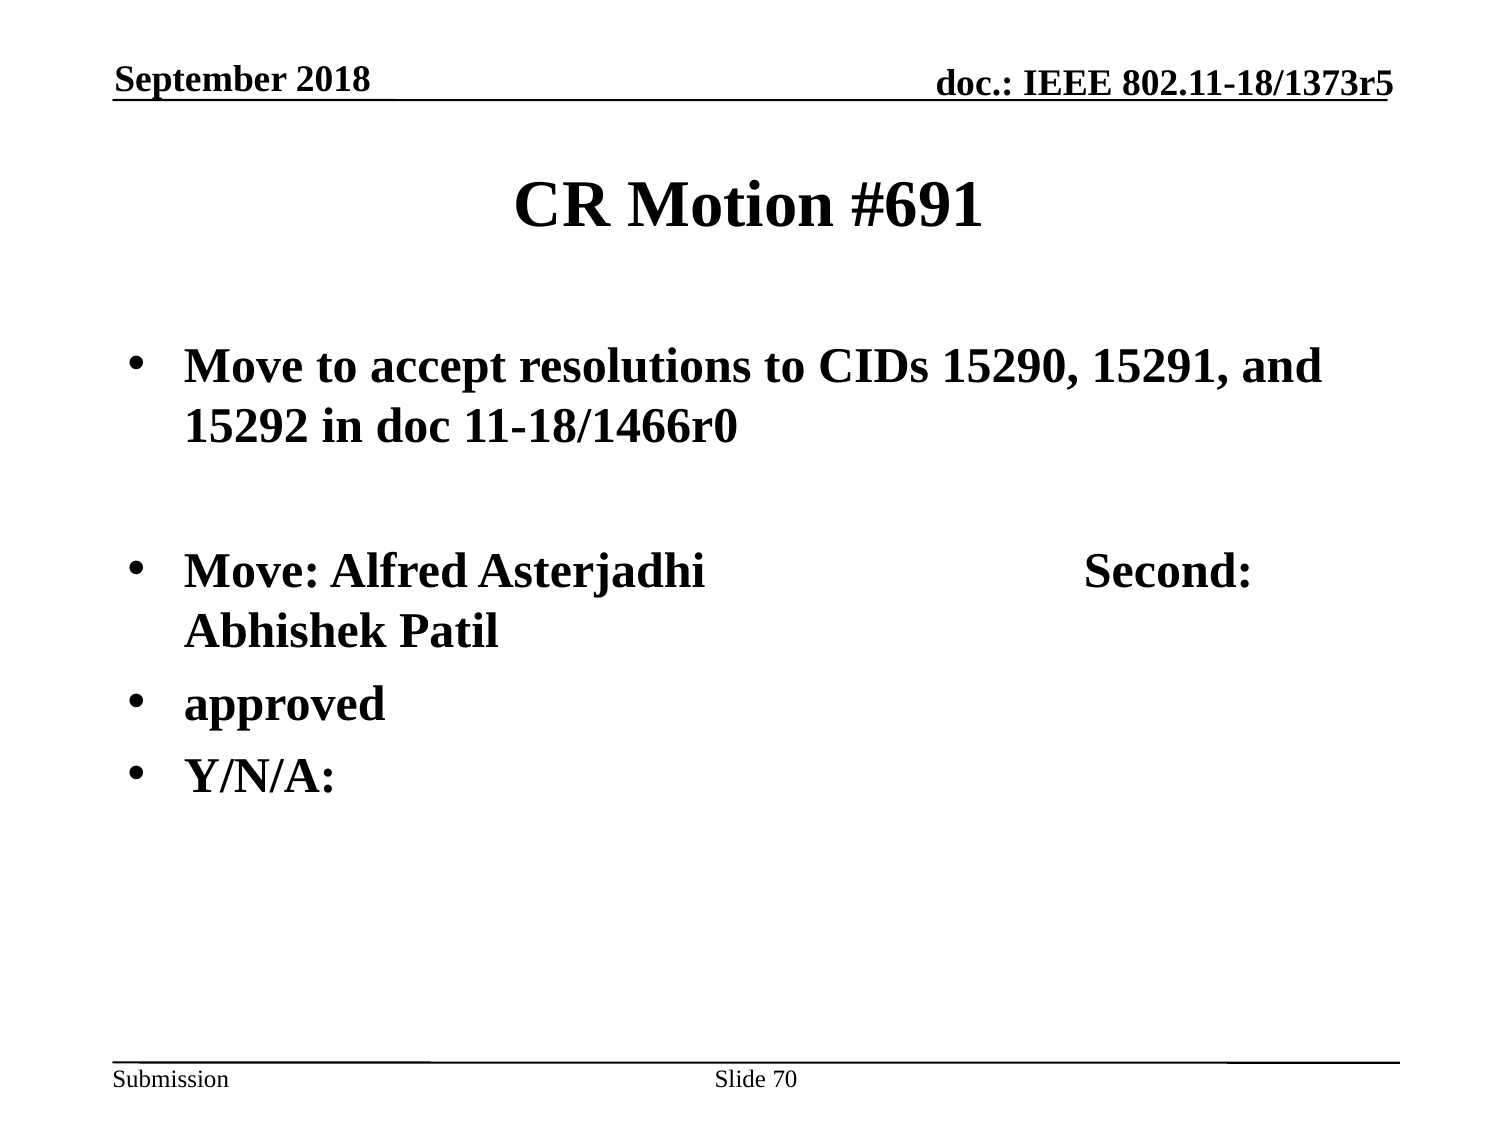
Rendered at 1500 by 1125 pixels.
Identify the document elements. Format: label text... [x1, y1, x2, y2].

list Move to accept resolutions to CIDs 15290, 15291, and 15292 in doc 11-18/1466r0 Move: Alfred Asterjadhi Second: Abhishek Patil approved Y/N/A: [112, 324, 1388, 1000]
title CR Motion #691 [112, 112, 1388, 288]
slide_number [114, 54, 423, 100]
slide_number Slide 70 [712, 1061, 800, 1123]
